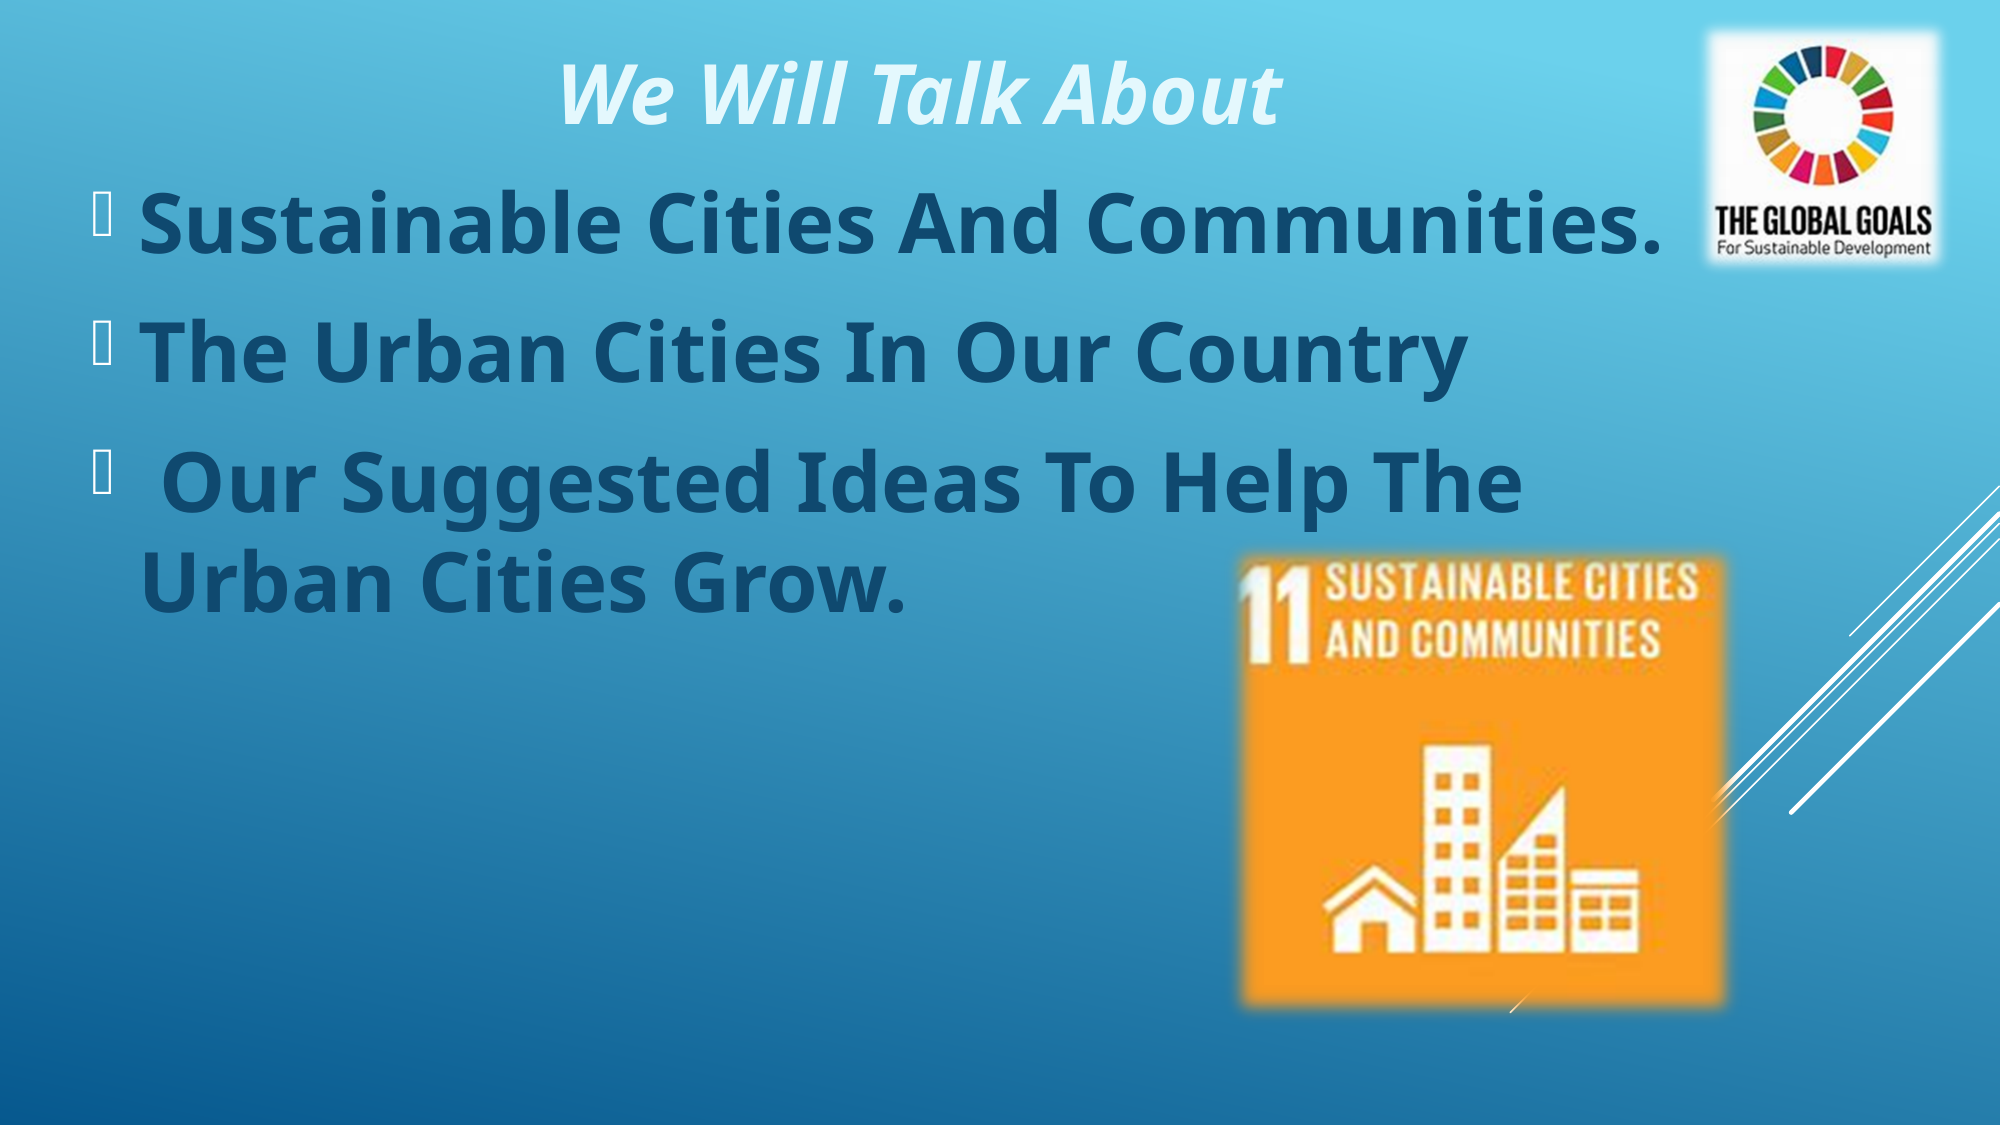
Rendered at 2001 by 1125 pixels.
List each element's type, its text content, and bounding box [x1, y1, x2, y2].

picture [1691, 14, 1957, 281]
picture [1221, 536, 1746, 1028]
list We Will Talk About Sustainable Cities And Communities. The Urban Cities In Our Country Our Suggested Ideas To Help The Urban Cities Grow. [76, 33, 1786, 766]
